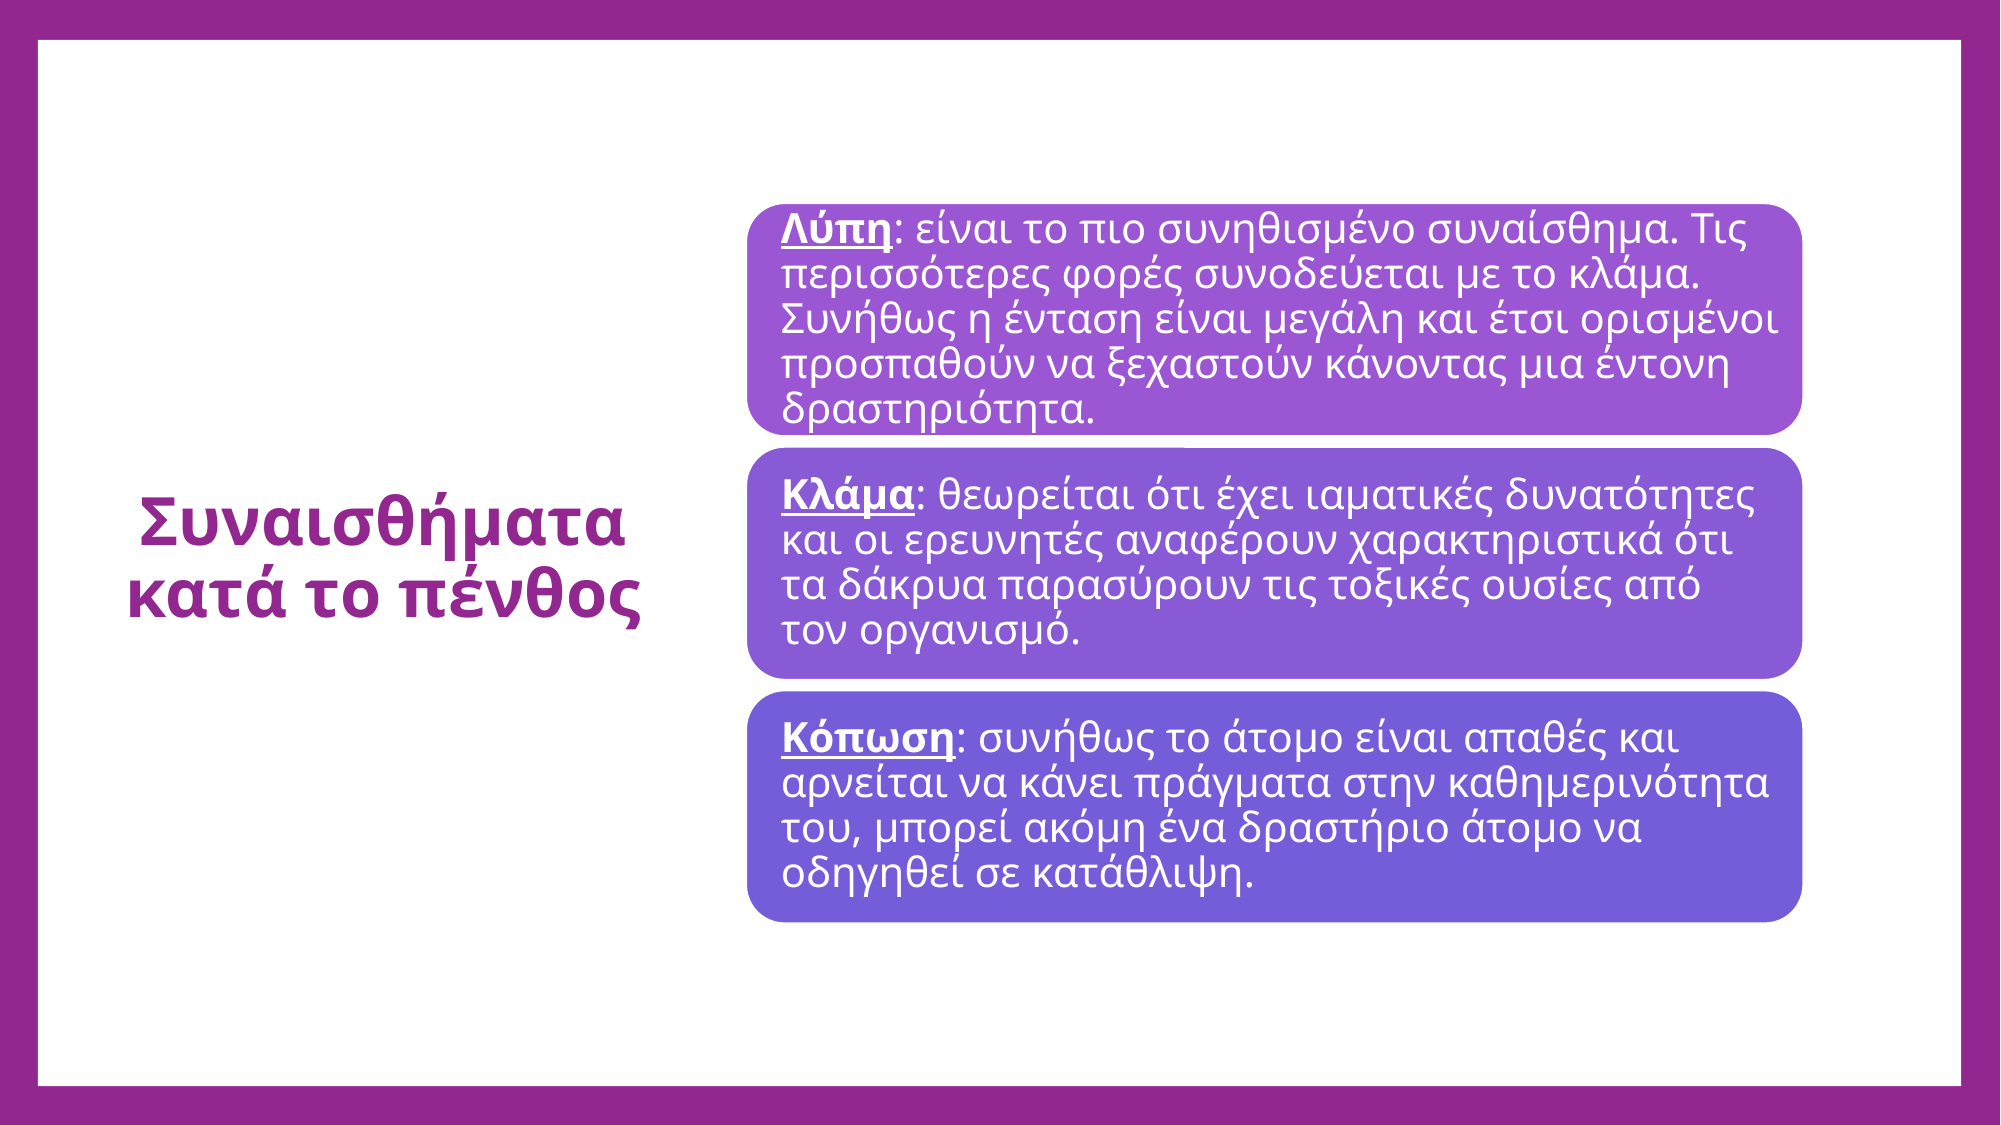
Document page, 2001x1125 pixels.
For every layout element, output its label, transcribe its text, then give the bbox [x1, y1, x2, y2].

title Συναισθήματα κατά το πένθος [107, 99, 659, 1020]
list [745, 196, 1805, 931]
